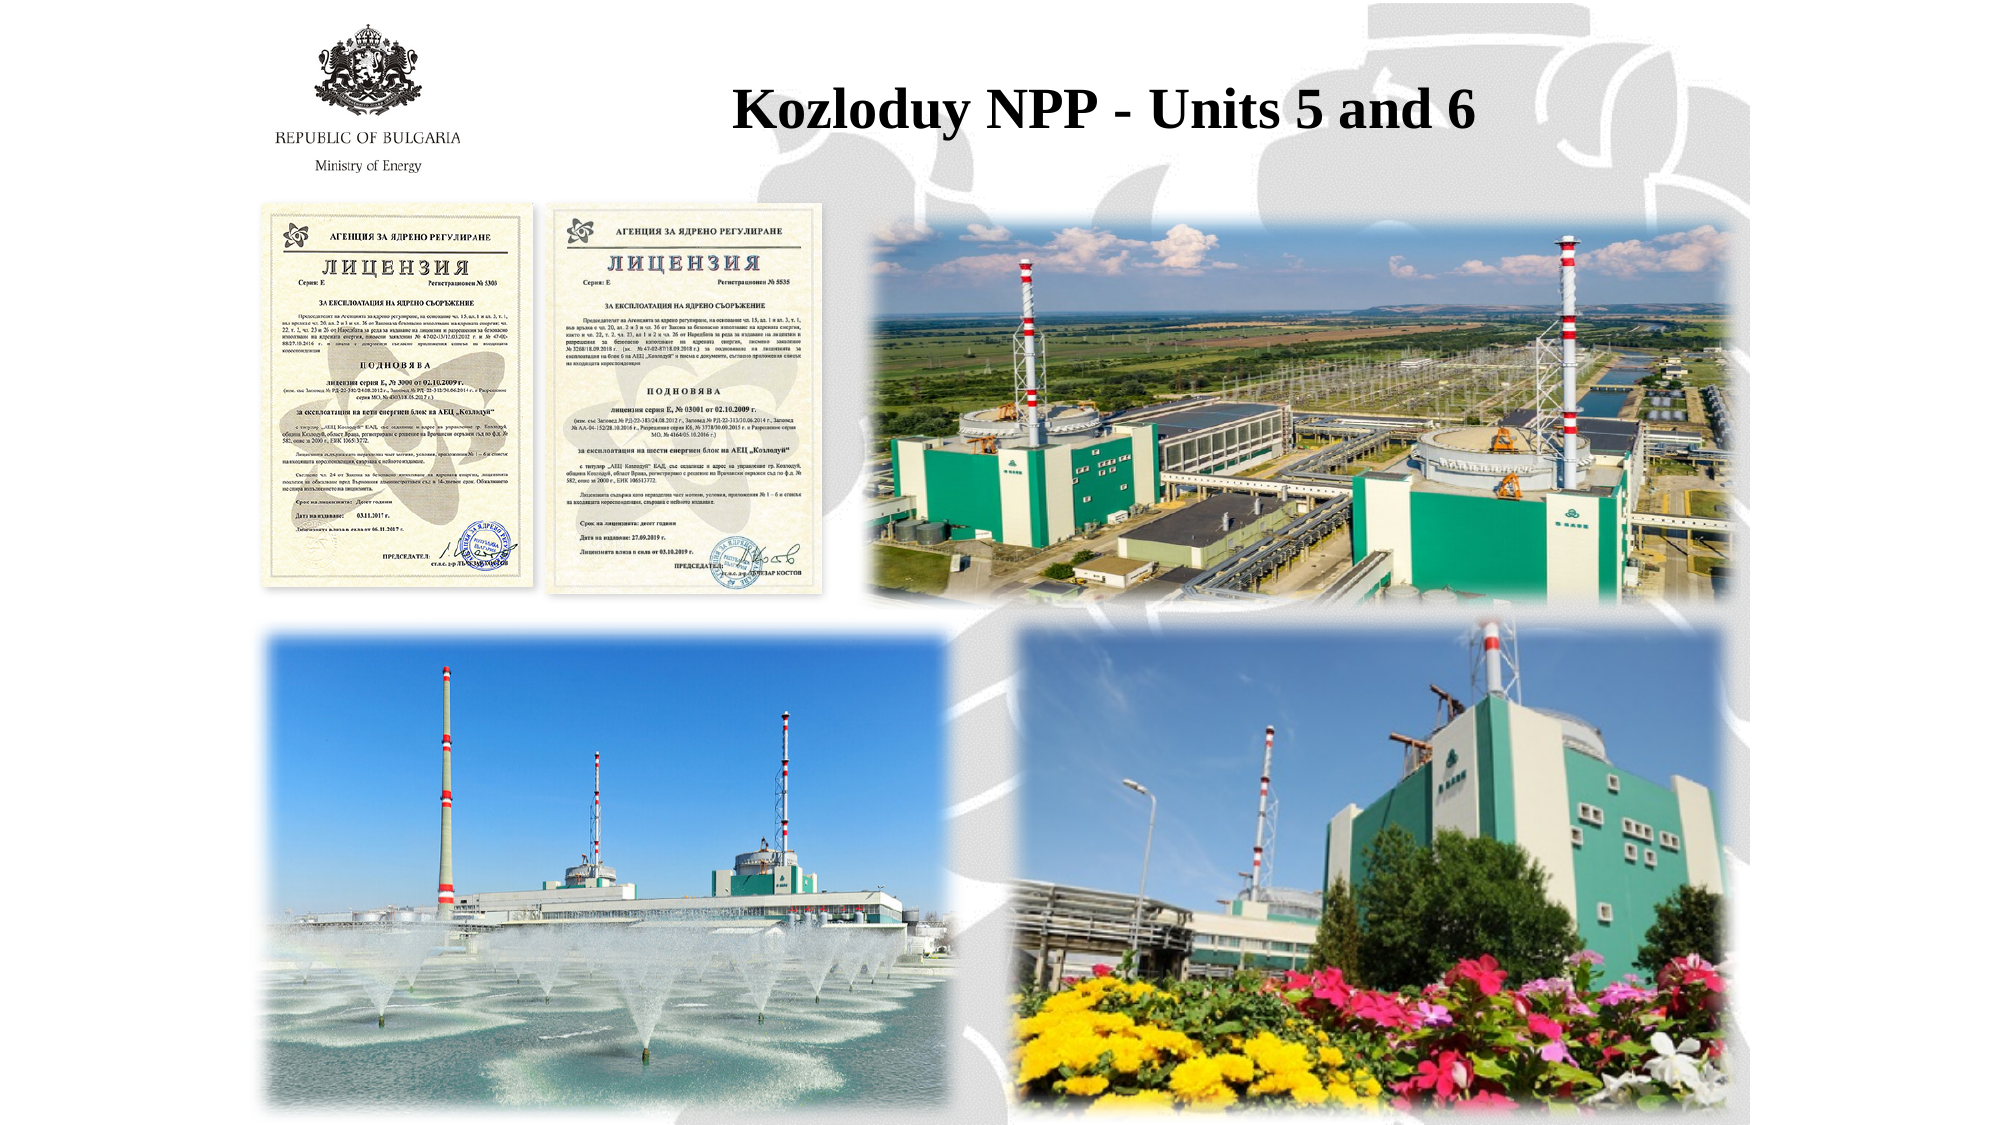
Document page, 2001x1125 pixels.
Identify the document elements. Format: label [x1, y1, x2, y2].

picture [274, 24, 460, 173]
picture [857, 207, 1741, 1123]
picture [249, 617, 965, 1123]
picture [260, 203, 533, 588]
list [249, 2, 1751, 1125]
picture [544, 203, 822, 594]
